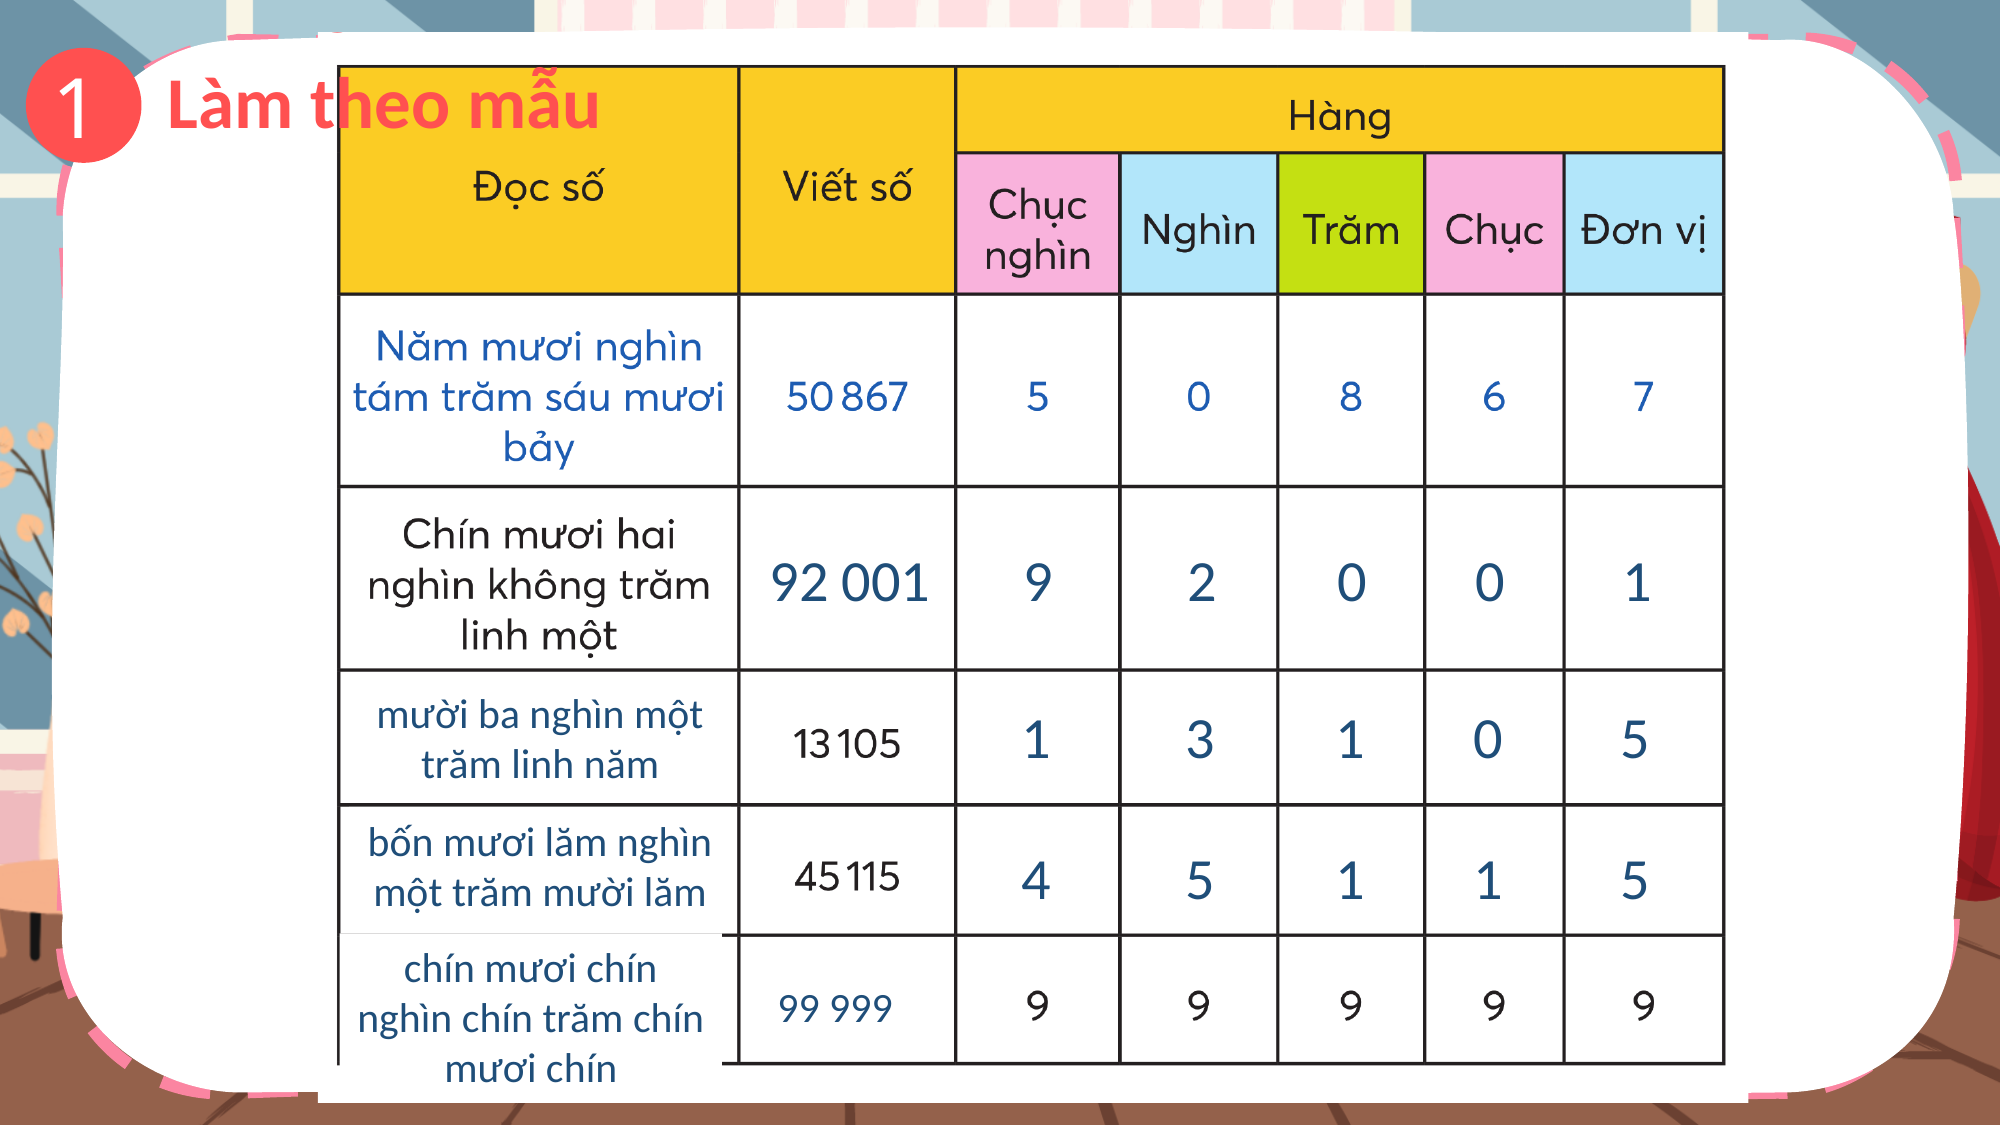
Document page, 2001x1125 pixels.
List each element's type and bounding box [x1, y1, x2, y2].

text_box [25, 47, 1737, 164]
picture [0, 0, 2000, 1125]
